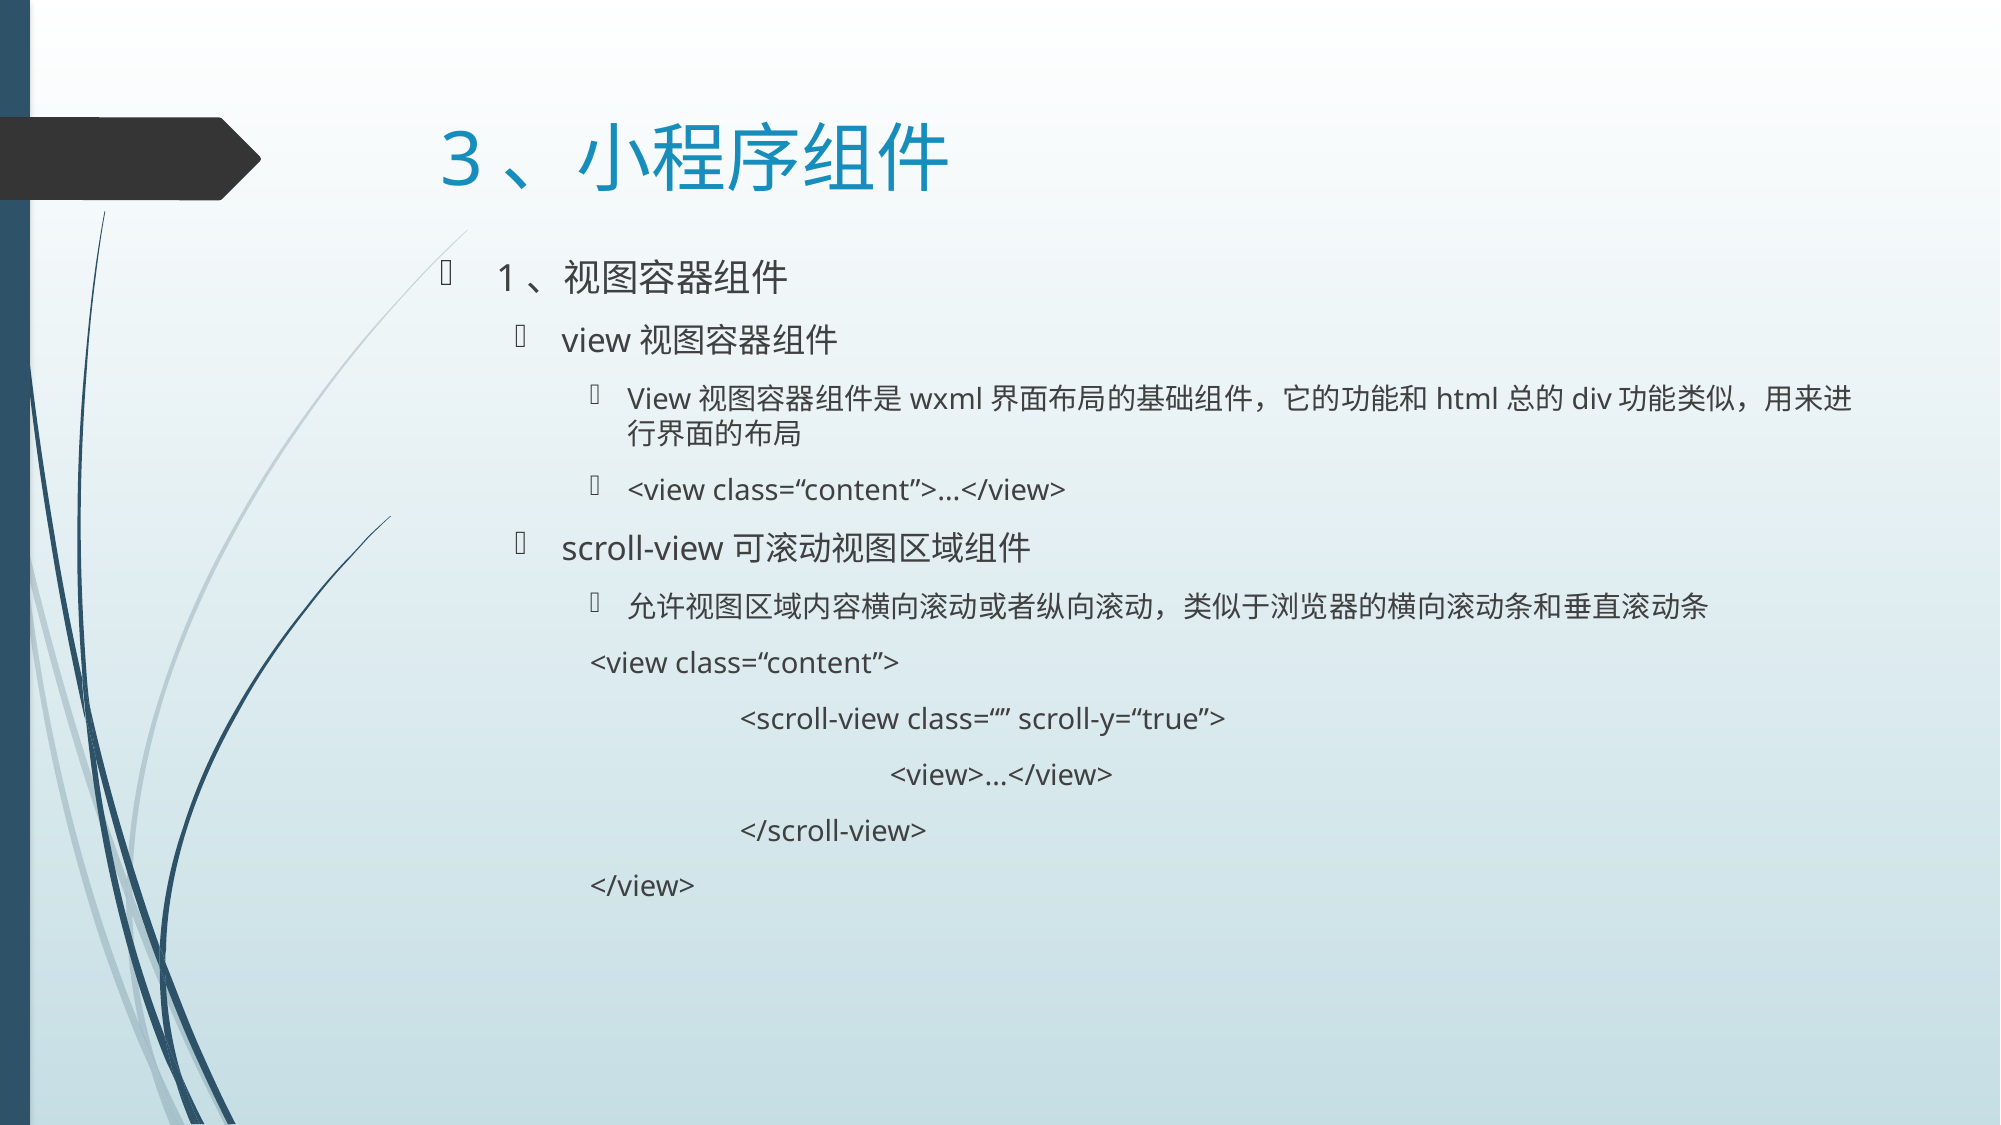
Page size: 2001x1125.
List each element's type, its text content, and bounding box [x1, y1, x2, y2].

title 3、小程序组件 [425, 102, 1888, 246]
list 1、视图容器组件 view视图容器组件 View视图容器组件是wxml界面布局的基础组件，它的功能和html总的div功能类似，用来进行界面的布局 <view class=“content”>…</view> scroll-view可滚动视图区域组件 允许视图区域内容横向滚动或者纵向滚动，类似于浏览器的横向滚动条和垂直滚动条 <view class=“content”> <scroll-view class=“” scroll-y=“true”> <view>…</view> </scroll-view> </view> [424, 246, 1888, 1125]
